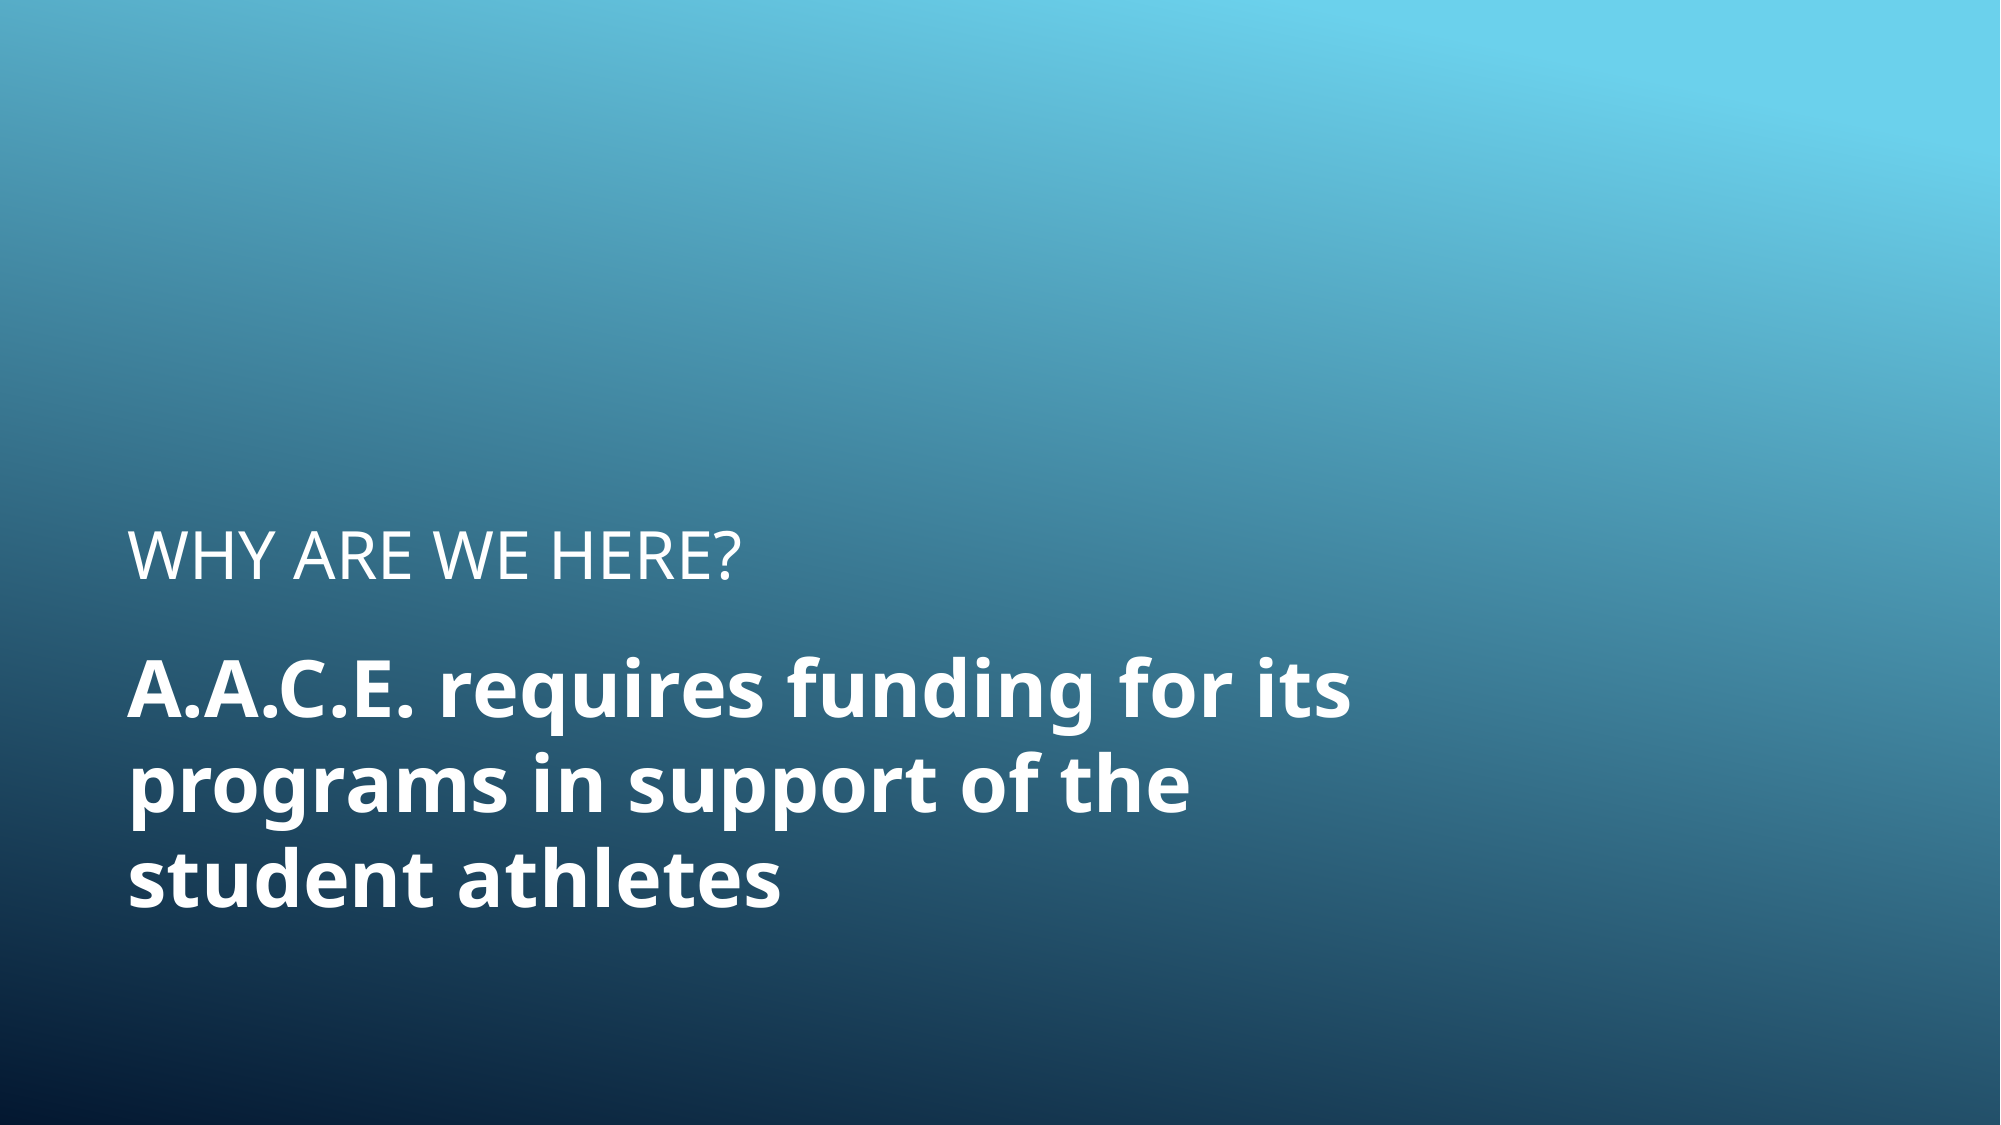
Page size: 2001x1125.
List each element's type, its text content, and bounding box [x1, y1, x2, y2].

title Why are we here? [112, 112, 1425, 600]
subtitle A.A.C.E. requires funding for its programs in support of the student athletes [112, 630, 1425, 950]
